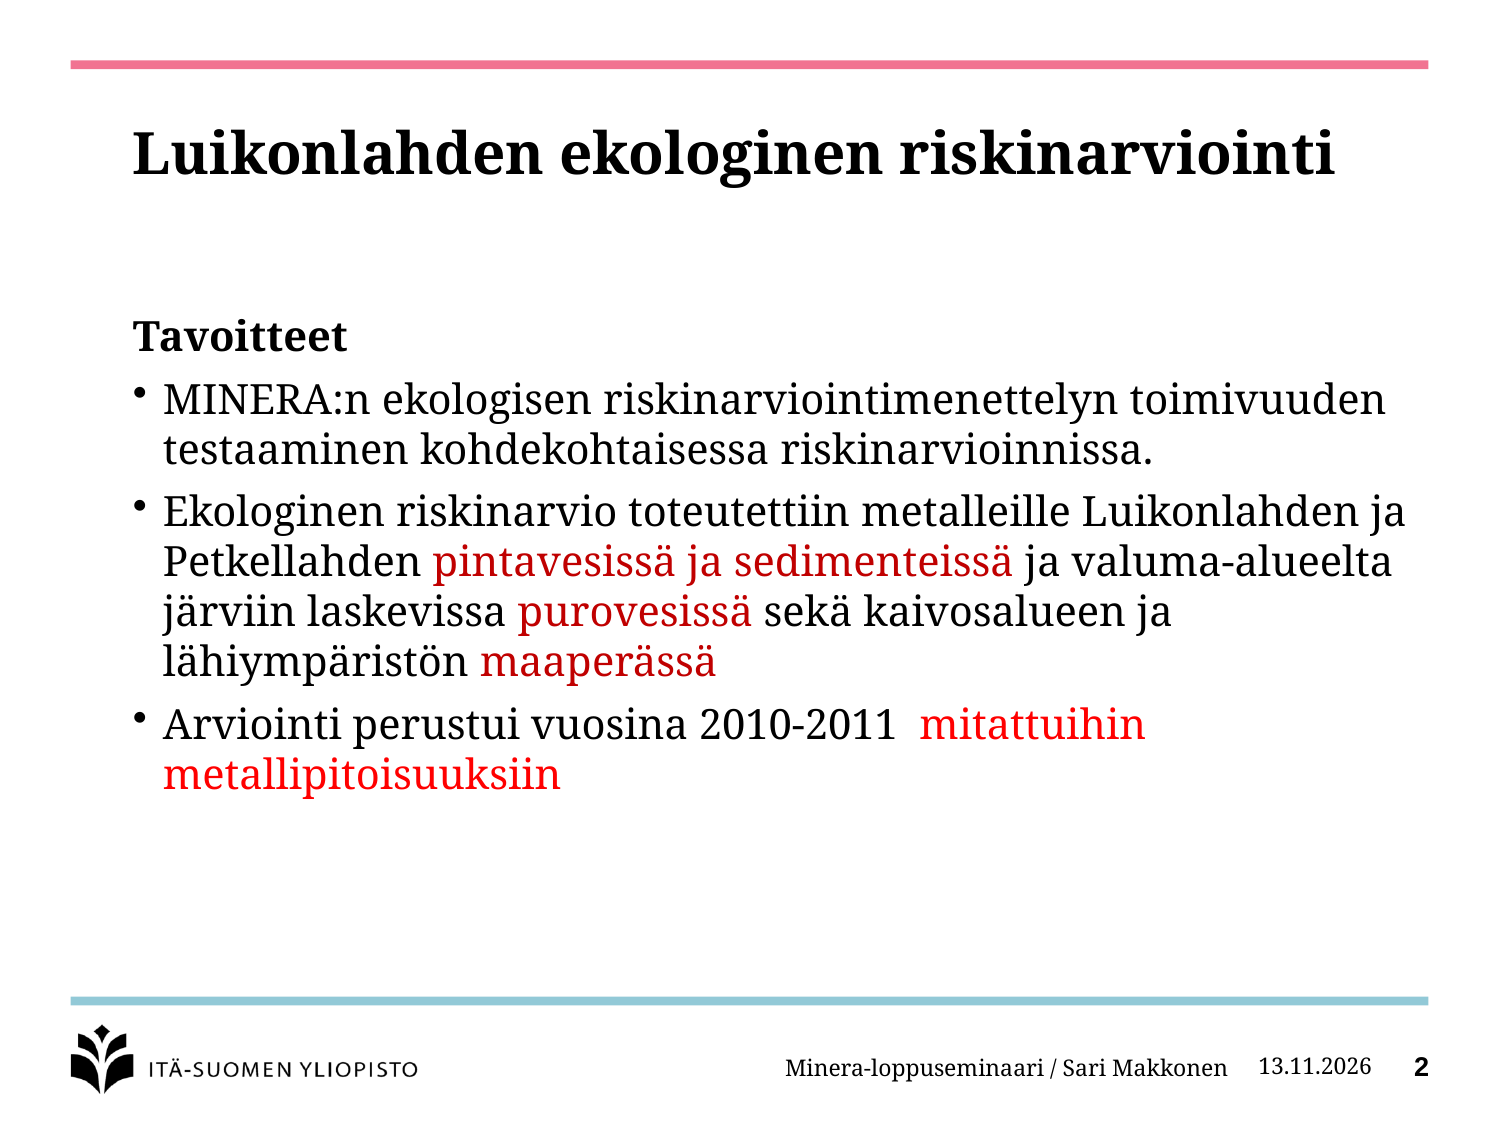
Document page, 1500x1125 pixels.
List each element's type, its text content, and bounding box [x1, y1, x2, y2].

picture [70, 1024, 422, 1094]
list Tavoitteet MINERA:n ekologisen riskinarviointimenettelyn toimivuuden testaaminen kohdekohtaisessa riskinarvioinnissa. Ekologinen riskinarvio toteutettiin metalleille Luikonlahden ja Petkellahden pintavesissä ja sedimenteissä ja valuma-alueelta järviin laskevissa purovesissä sekä kaivosalueen ja lähiympäristön maaperässä Arviointi perustui vuosina 2010-2011 mitattuihin metallipitoisuuksiin [117, 302, 1430, 988]
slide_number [1229, 1046, 1369, 1089]
slide_number 2 [1369, 1046, 1430, 1089]
footer Minera-loppuseminaari / Sari Makkonen [500, 1046, 1229, 1089]
title Luikonlahden ekologinen riskinarviointi [117, 107, 1430, 274]
